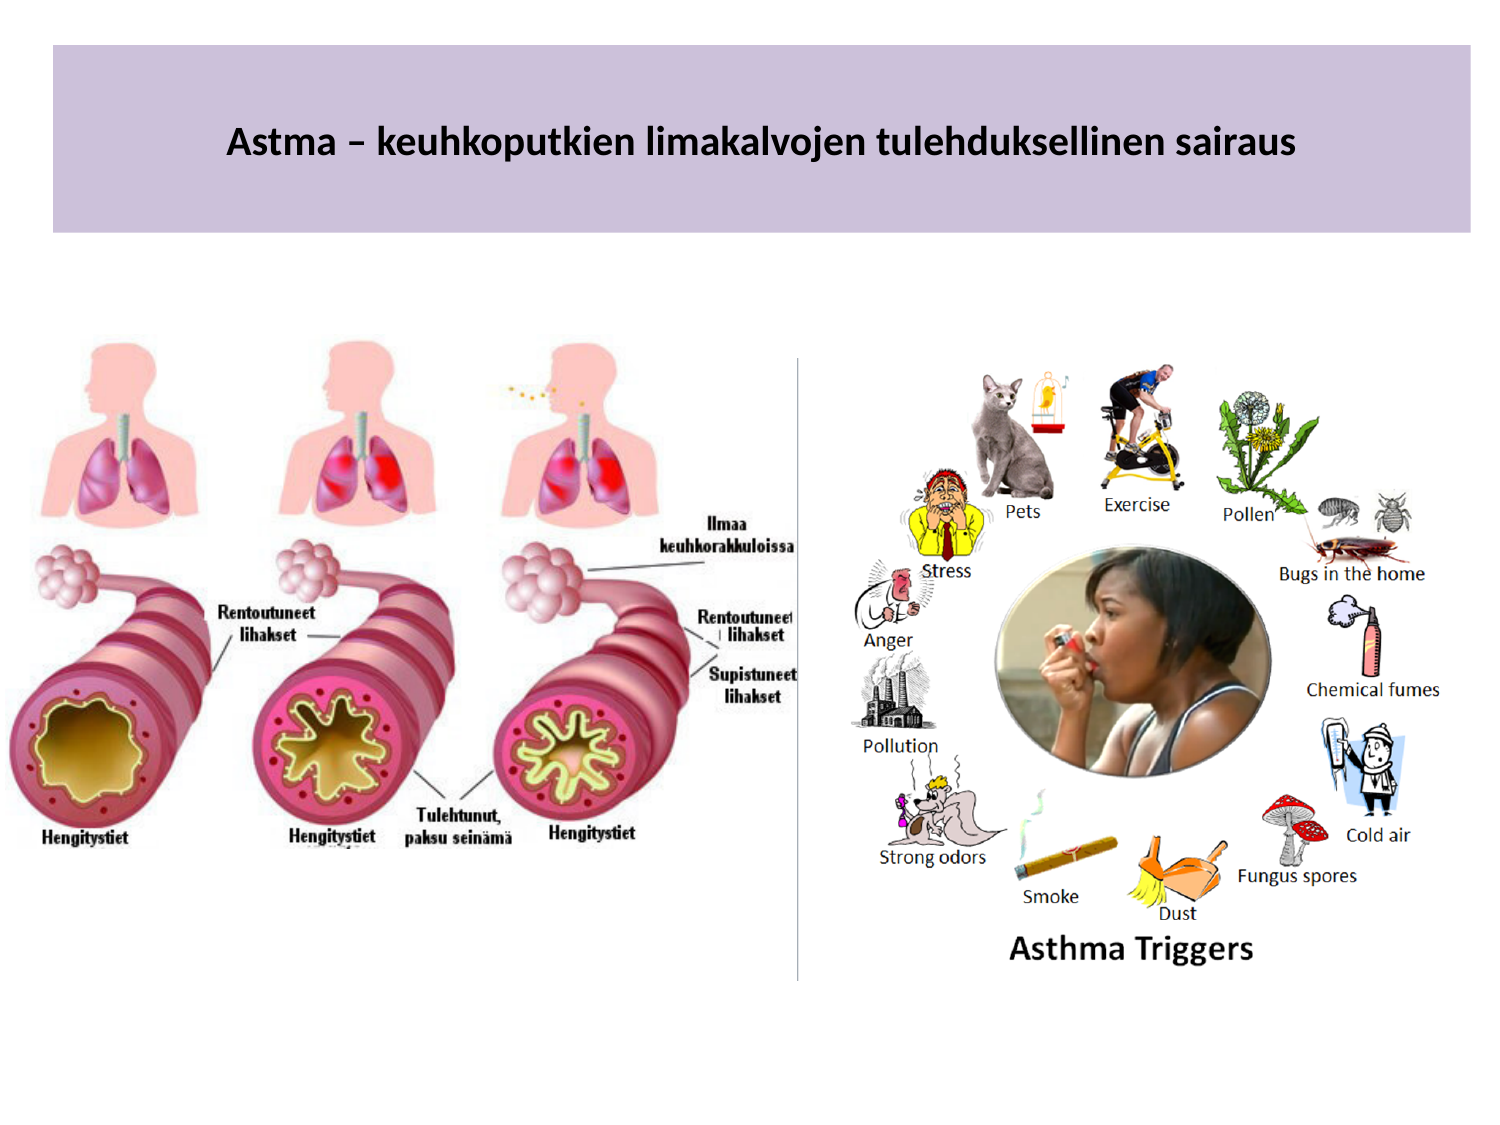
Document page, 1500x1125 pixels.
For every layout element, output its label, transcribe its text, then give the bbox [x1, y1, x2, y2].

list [5, 334, 798, 850]
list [796, 358, 1500, 981]
title Astma – keuhkoputkien limakalvojen tulehduksellinen sairaus [53, 45, 1471, 233]
